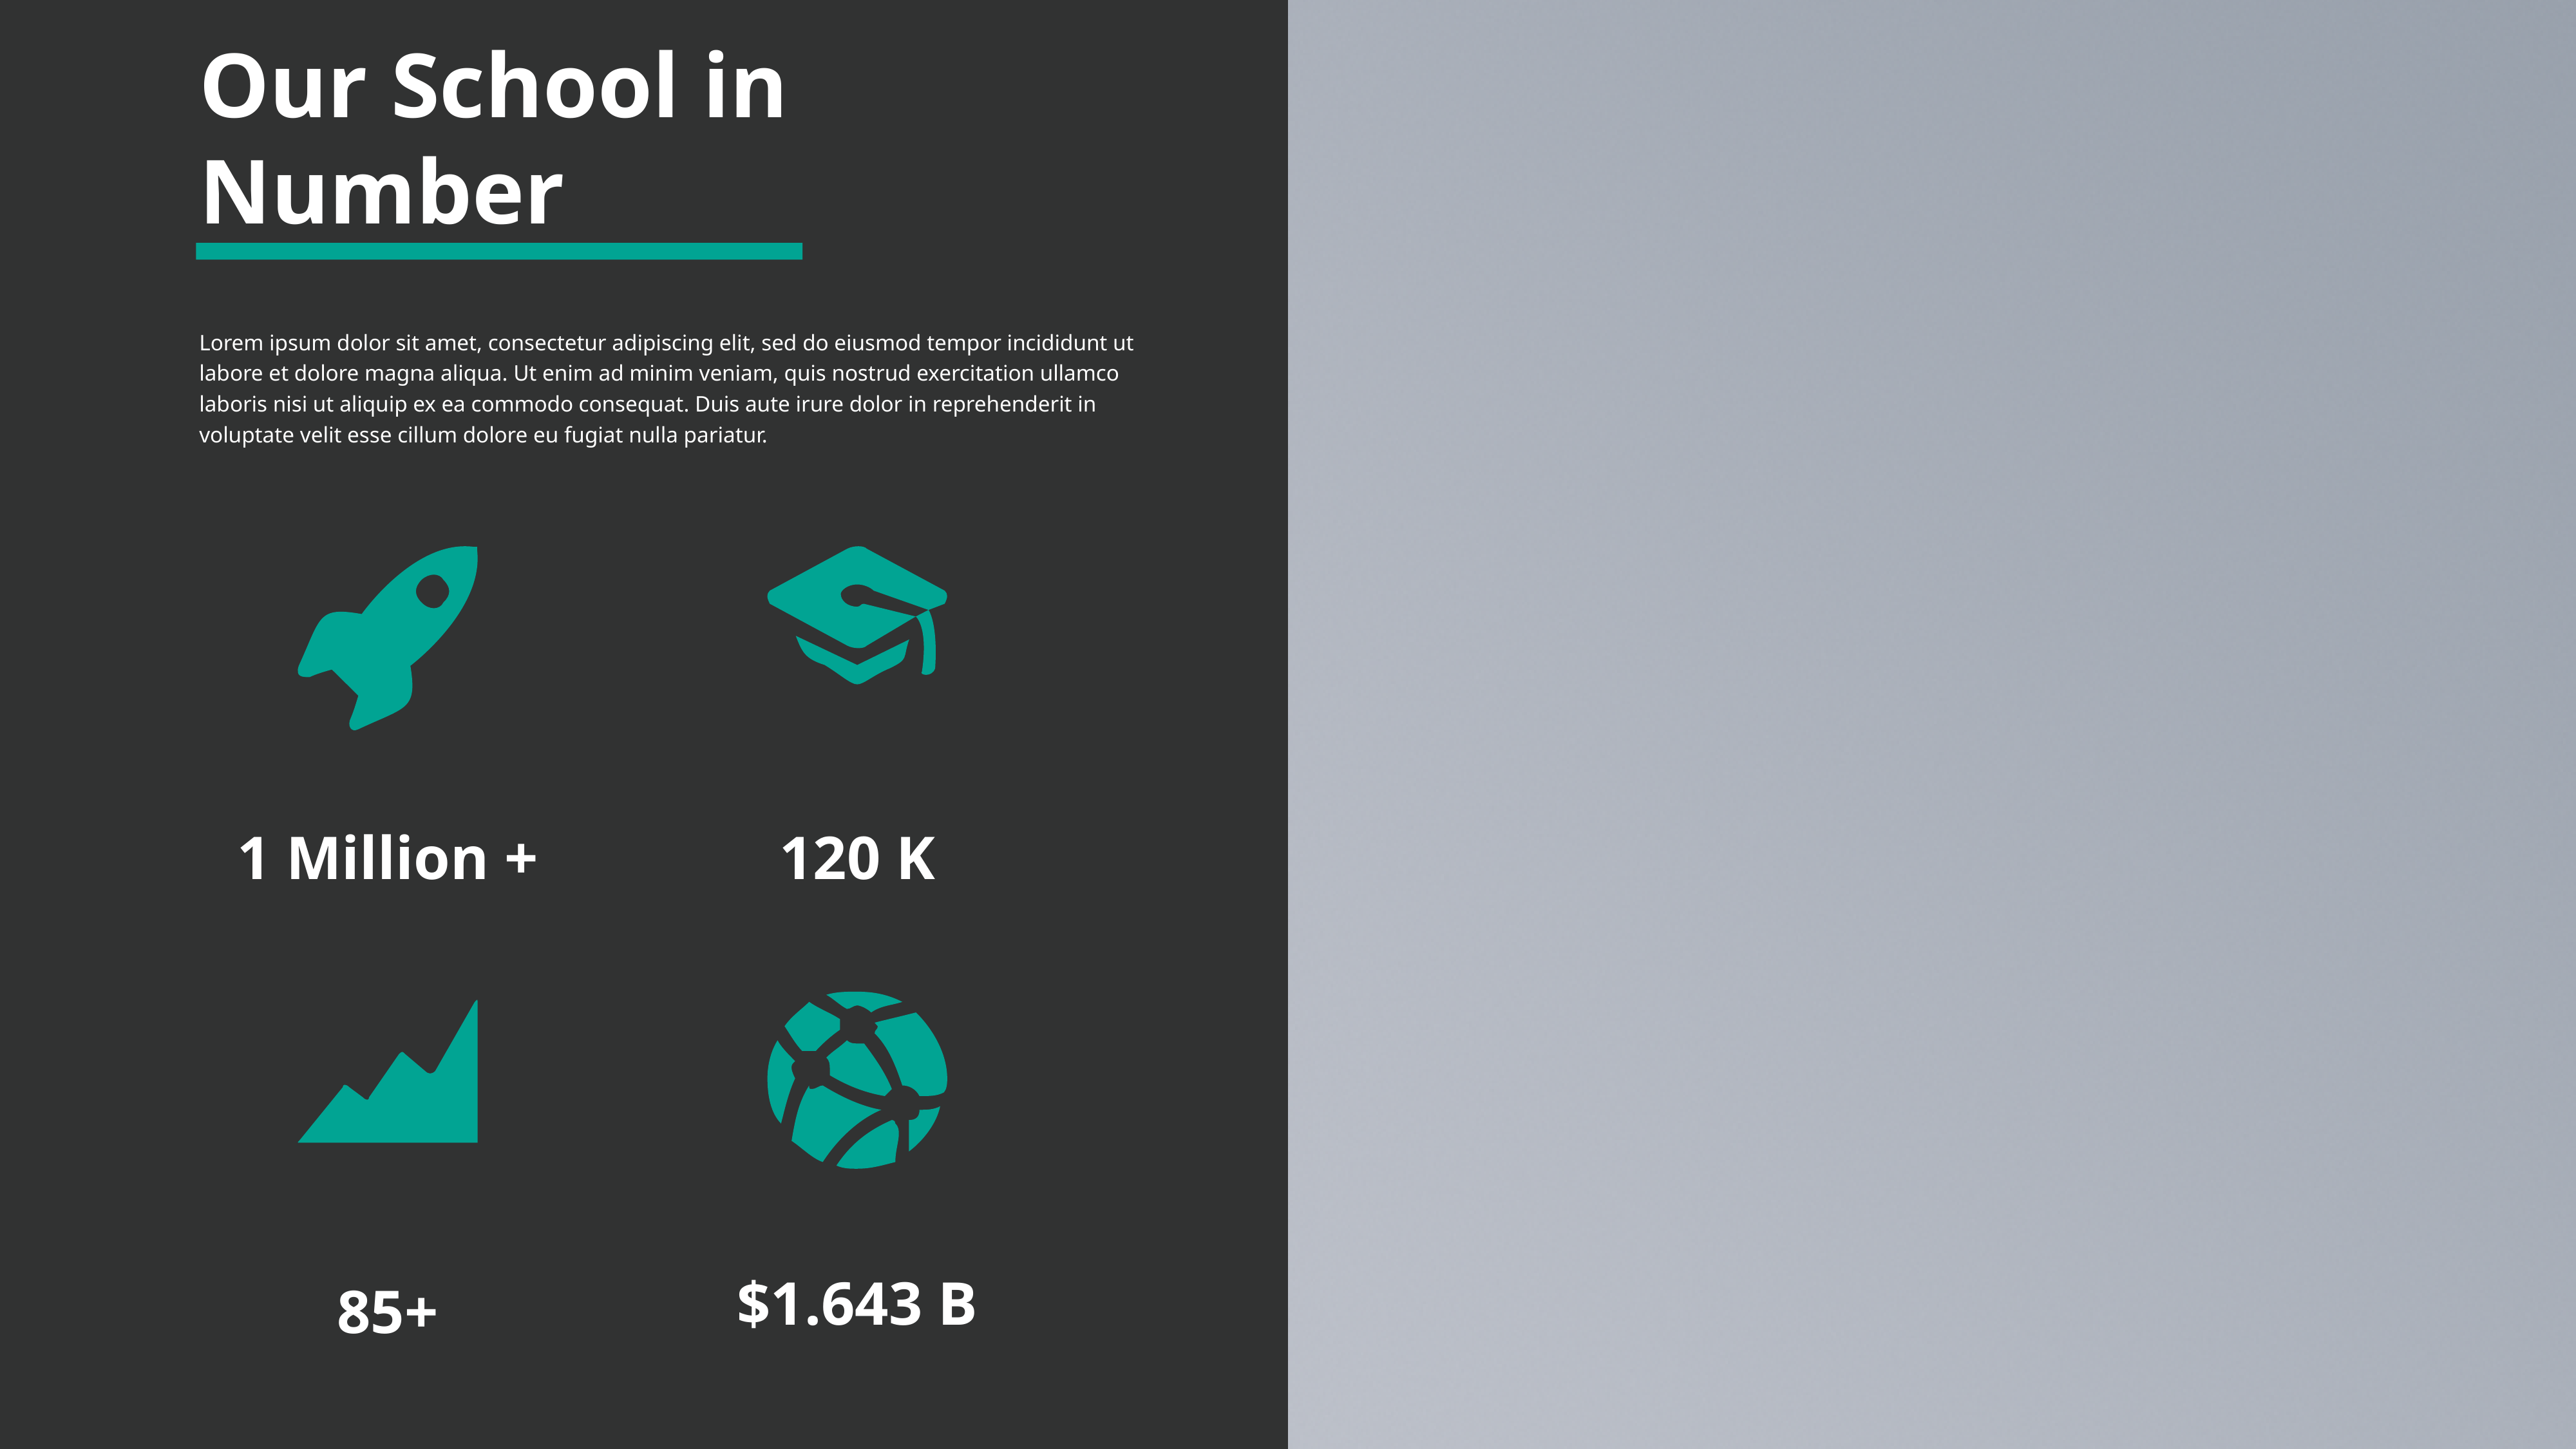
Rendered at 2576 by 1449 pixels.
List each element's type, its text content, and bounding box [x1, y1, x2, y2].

text_box $1.643 B [665, 1227, 1049, 1311]
text_box 85+ [196, 1235, 580, 1319]
text_box [791, 1085, 882, 1162]
text_box Our School in Number [196, 76, 1088, 194]
text_box 120 K [665, 782, 1049, 866]
picture [1287, 0, 2576, 1449]
text_box Lorem ipsum dolor sit amet, consectetur adipiscing elit, sed do eiusmod tempor incididunt ut labore et dolore magna aliqua. Ut enim ad minim veniam, quis nostrud exercitation ullamco laboris nisi ut aliquip ex ea commodo consequat. Duis aute irure dolor in reprehenderit in voluptate velit esse cillum dolore eu fugiat nulla pariatur. [196, 320, 1196, 463]
text_box 1 Million + [196, 782, 580, 866]
text_box [836, 1120, 899, 1169]
text_box [298, 999, 478, 1143]
text_box [826, 991, 903, 1013]
text_box [826, 1040, 892, 1096]
text_box [784, 1001, 840, 1051]
text_box [795, 636, 909, 685]
text_box [875, 1012, 947, 1096]
text_box [909, 1106, 940, 1151]
text_box [196, 243, 803, 260]
text_box [767, 1040, 795, 1124]
text_box [767, 546, 947, 675]
text_box [298, 546, 478, 730]
